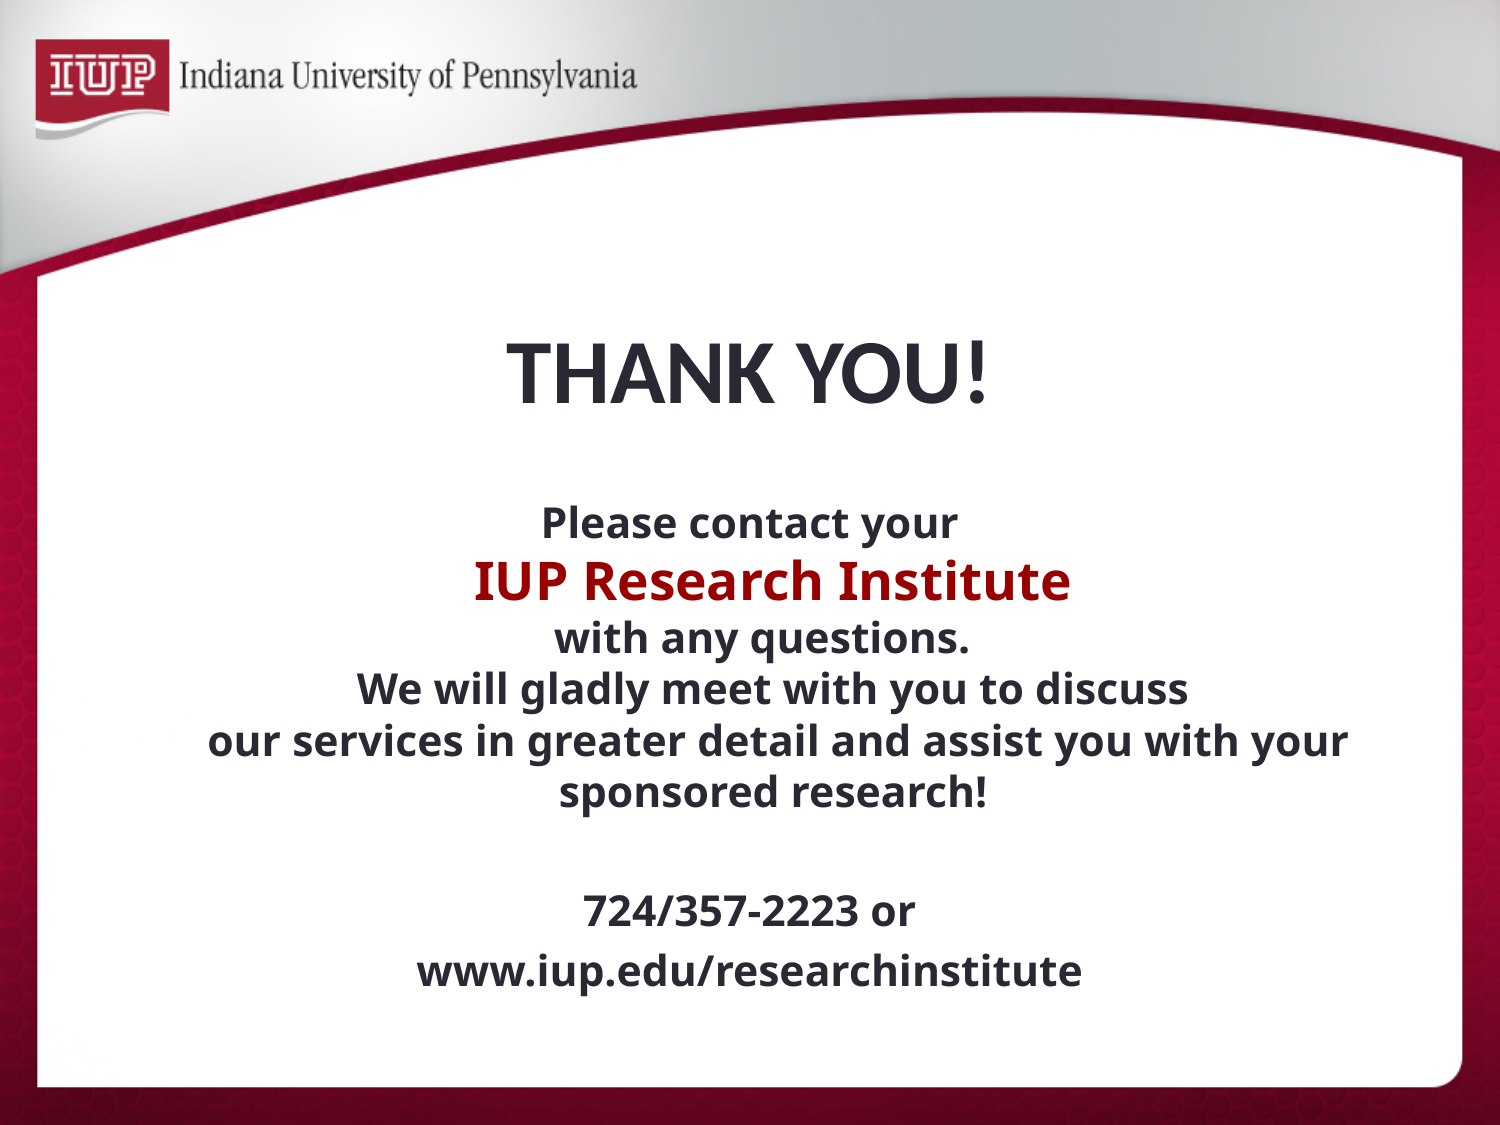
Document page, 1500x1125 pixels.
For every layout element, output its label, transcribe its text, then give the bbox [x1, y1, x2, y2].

picture [0, 0, 1500, 1125]
title THANK YOU! [75, 272, 1425, 461]
list Please contact your IUP Research Institute with any questions. We will gladly meet with you to discuss our services in greater detail and assist you with your sponsored research! 724/357-2223 or www.iup.edu/researchinstitute [75, 488, 1425, 1005]
